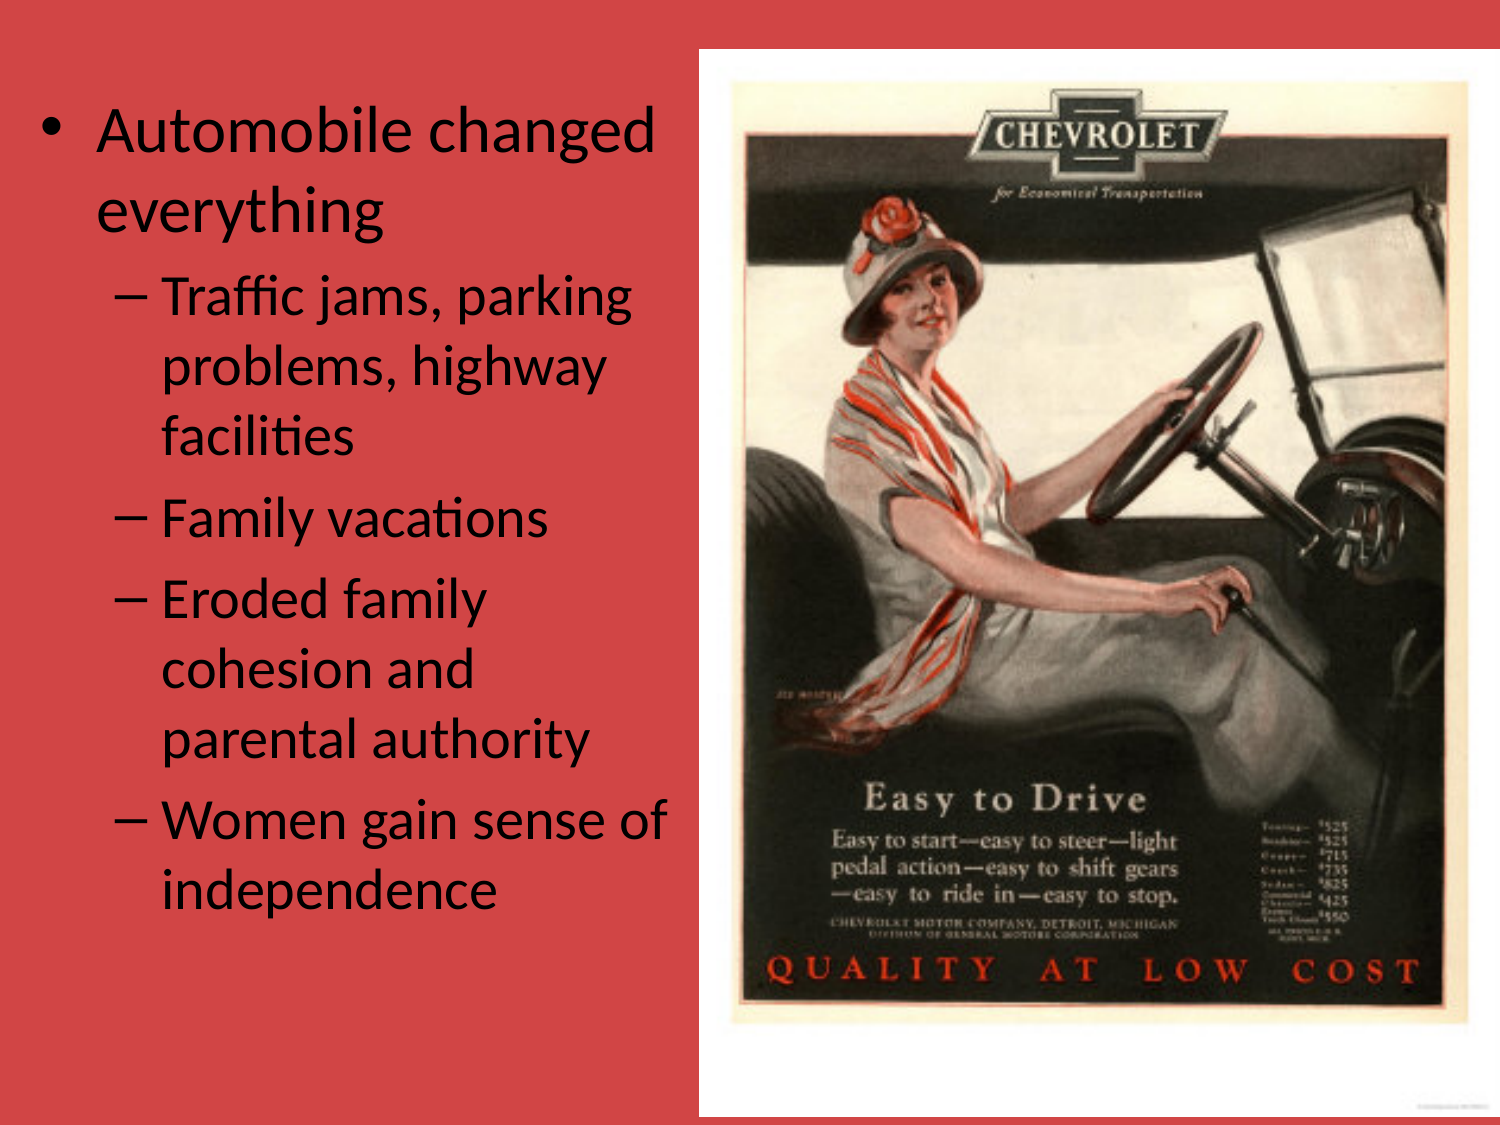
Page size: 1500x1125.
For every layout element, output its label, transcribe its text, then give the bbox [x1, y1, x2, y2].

list Automobile changed everything Traffic jams, parking problems, highway facilities Family vacations Eroded family cohesion and parental authority Women gain sense of independence [24, 78, 688, 1025]
picture [699, 49, 1500, 1118]
